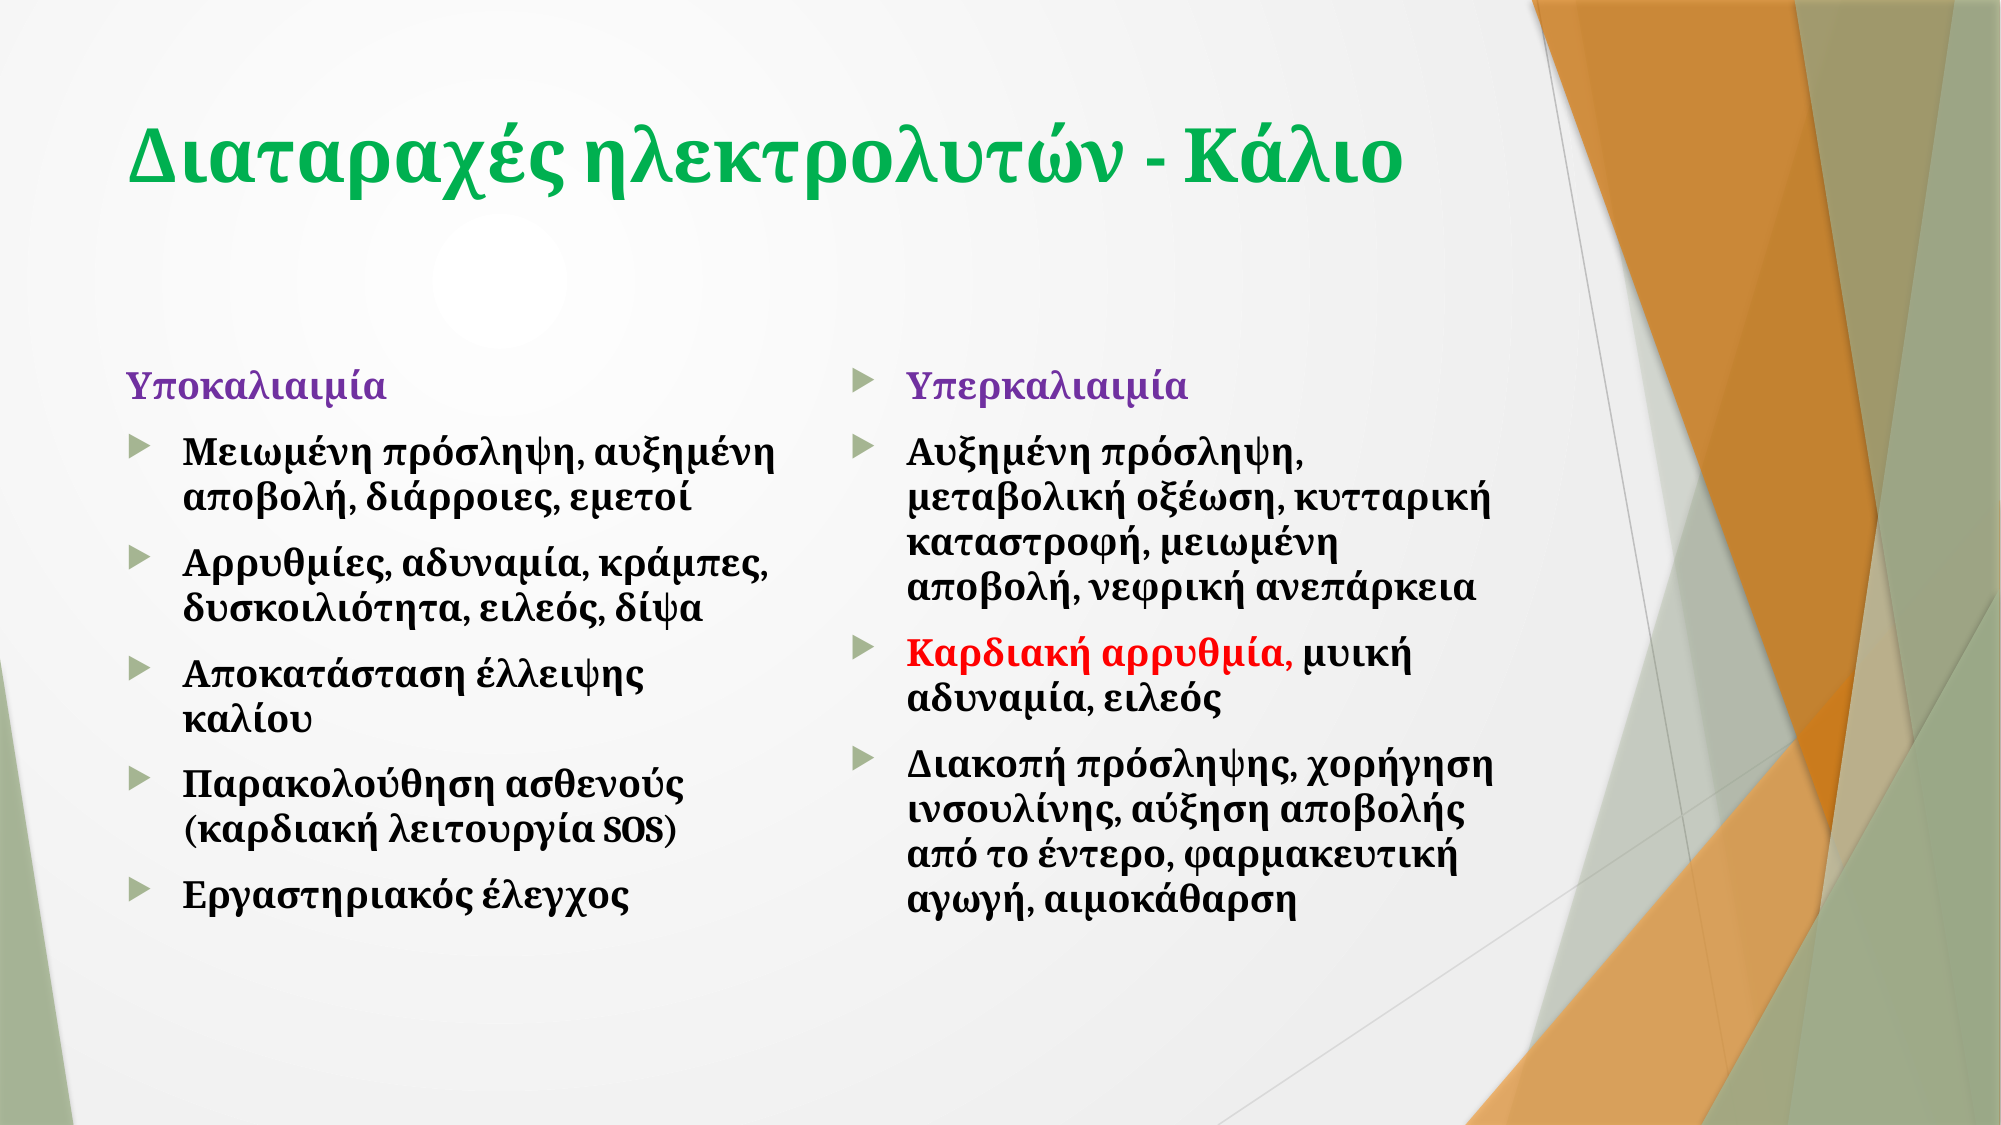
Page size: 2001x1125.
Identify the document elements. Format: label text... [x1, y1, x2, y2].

list Υποκαλιαιμία Μειωμένη πρόσληψη, αυξημένη αποβολή, διάρροιες, εμετοί Αρρυθμίες, αδυναμία, κράμπες, δυσκοιλιότητα, ειλεός, δίψα Αποκατάσταση έλλειψης καλίου Παρακολούθηση ασθενούς (καρδιακή λειτουργία SOS) Εργαστηριακός έλεγχος [111, 354, 798, 992]
list Υπερκαλιαιμία Αυξημένη πρόσληψη, μεταβολική οξέωση, κυτταρική καταστροφή, μειωμένη αποβολή, νεφρική ανεπάρκεια Καρδιακή αρρυθμία, μυική αδυναμία, ειλεός Διακοπή πρόσληψης, χορήγηση ινσουλίνης, αύξηση αποβολής από το έντερο, φαρμακευτική αγωγή, αιμοκάθαρση [834, 354, 1522, 992]
title Διαταραχές ηλεκτρολυτών - Κάλιο [111, 99, 1522, 317]
